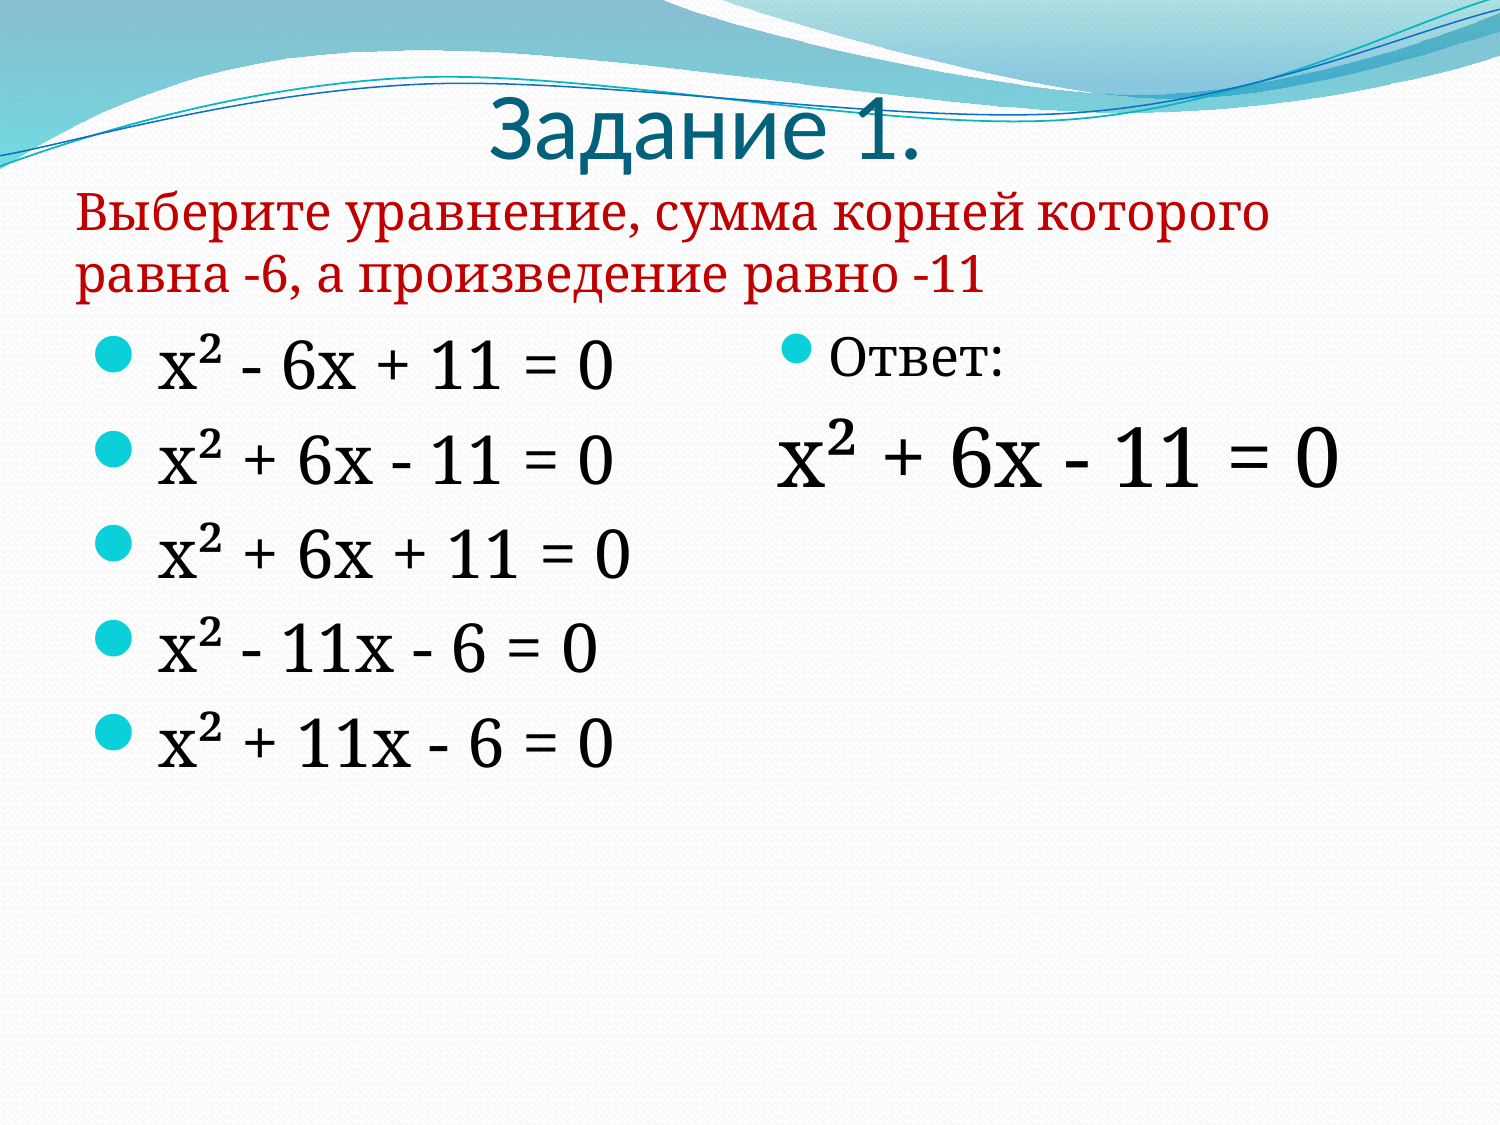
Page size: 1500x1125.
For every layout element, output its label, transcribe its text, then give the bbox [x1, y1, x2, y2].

title Задание 1. Выберите уравнение, сумма корней которого равна -6, а произведение равно -11 [75, 54, 1425, 303]
list Ответ: х² + 6х - 11 = 0 [762, 314, 1425, 1043]
list х² - 6х + 11 = 0 х² + 6х - 11 = 0 х² + 6х + 11 = 0 х² - 11х - 6 = 0 х² + 11х - 6 = 0 [75, 314, 738, 1043]
